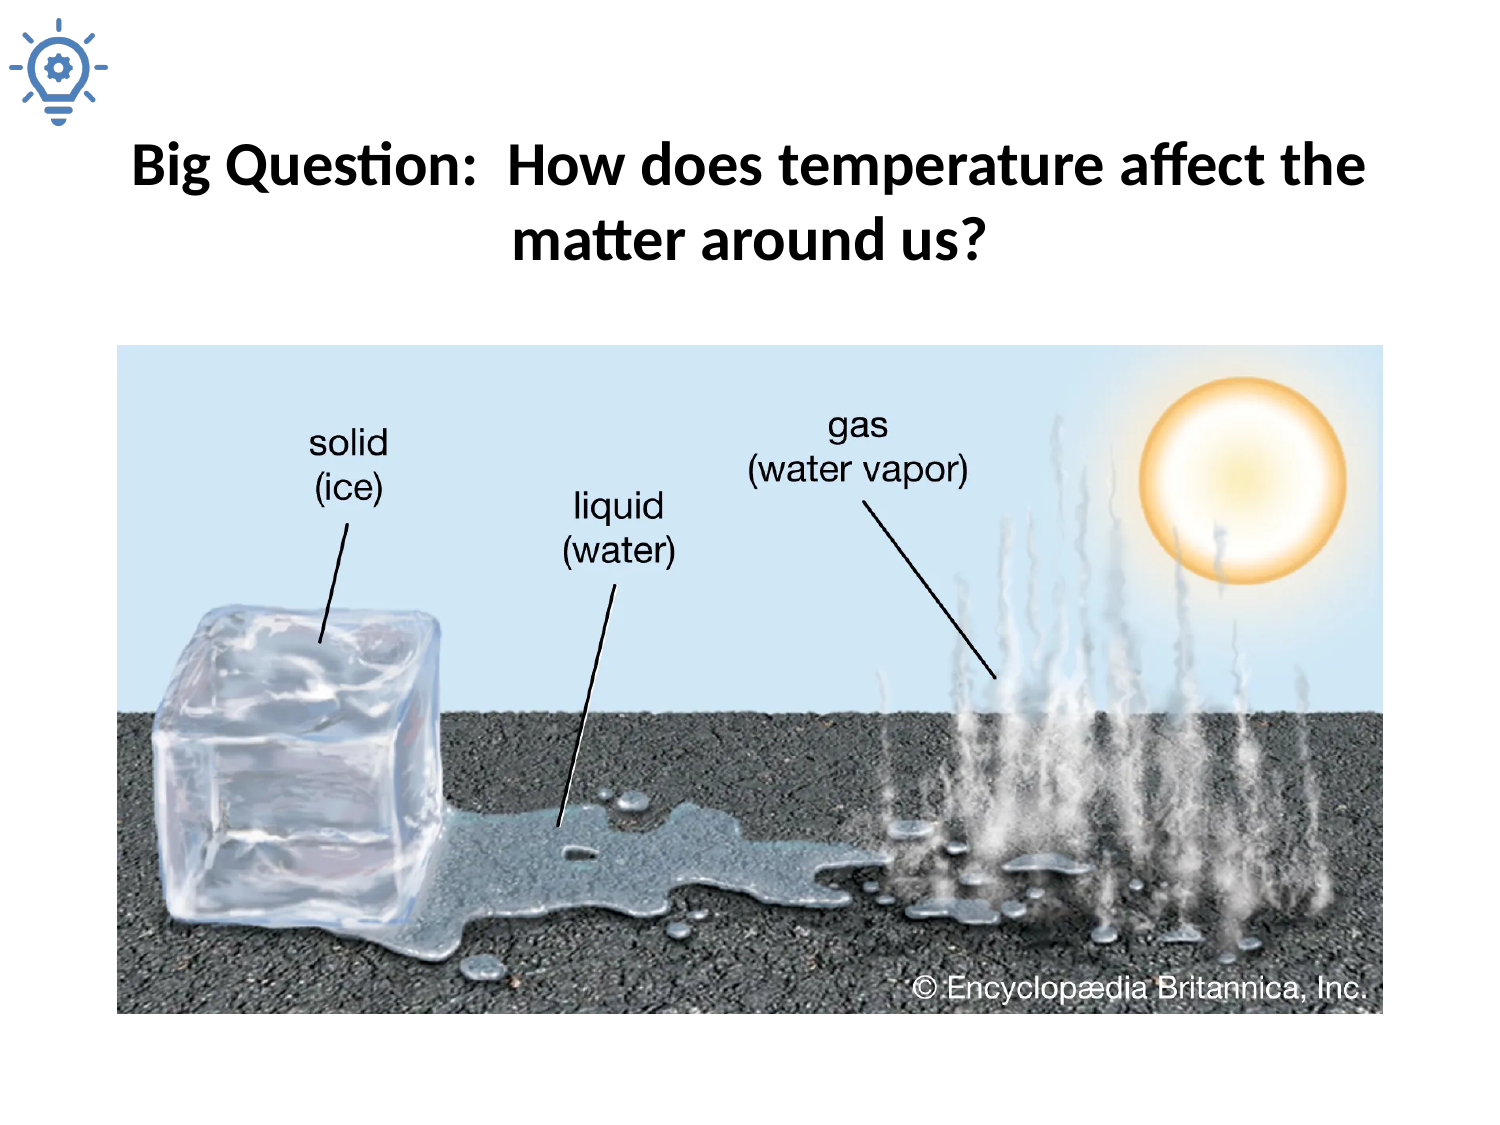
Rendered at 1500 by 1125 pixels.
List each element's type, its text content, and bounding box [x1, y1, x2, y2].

text_box Big Question: How does temperature affect the matter around us? [76, 115, 1424, 280]
picture [117, 345, 1383, 1014]
text_box [0, 13, 119, 133]
